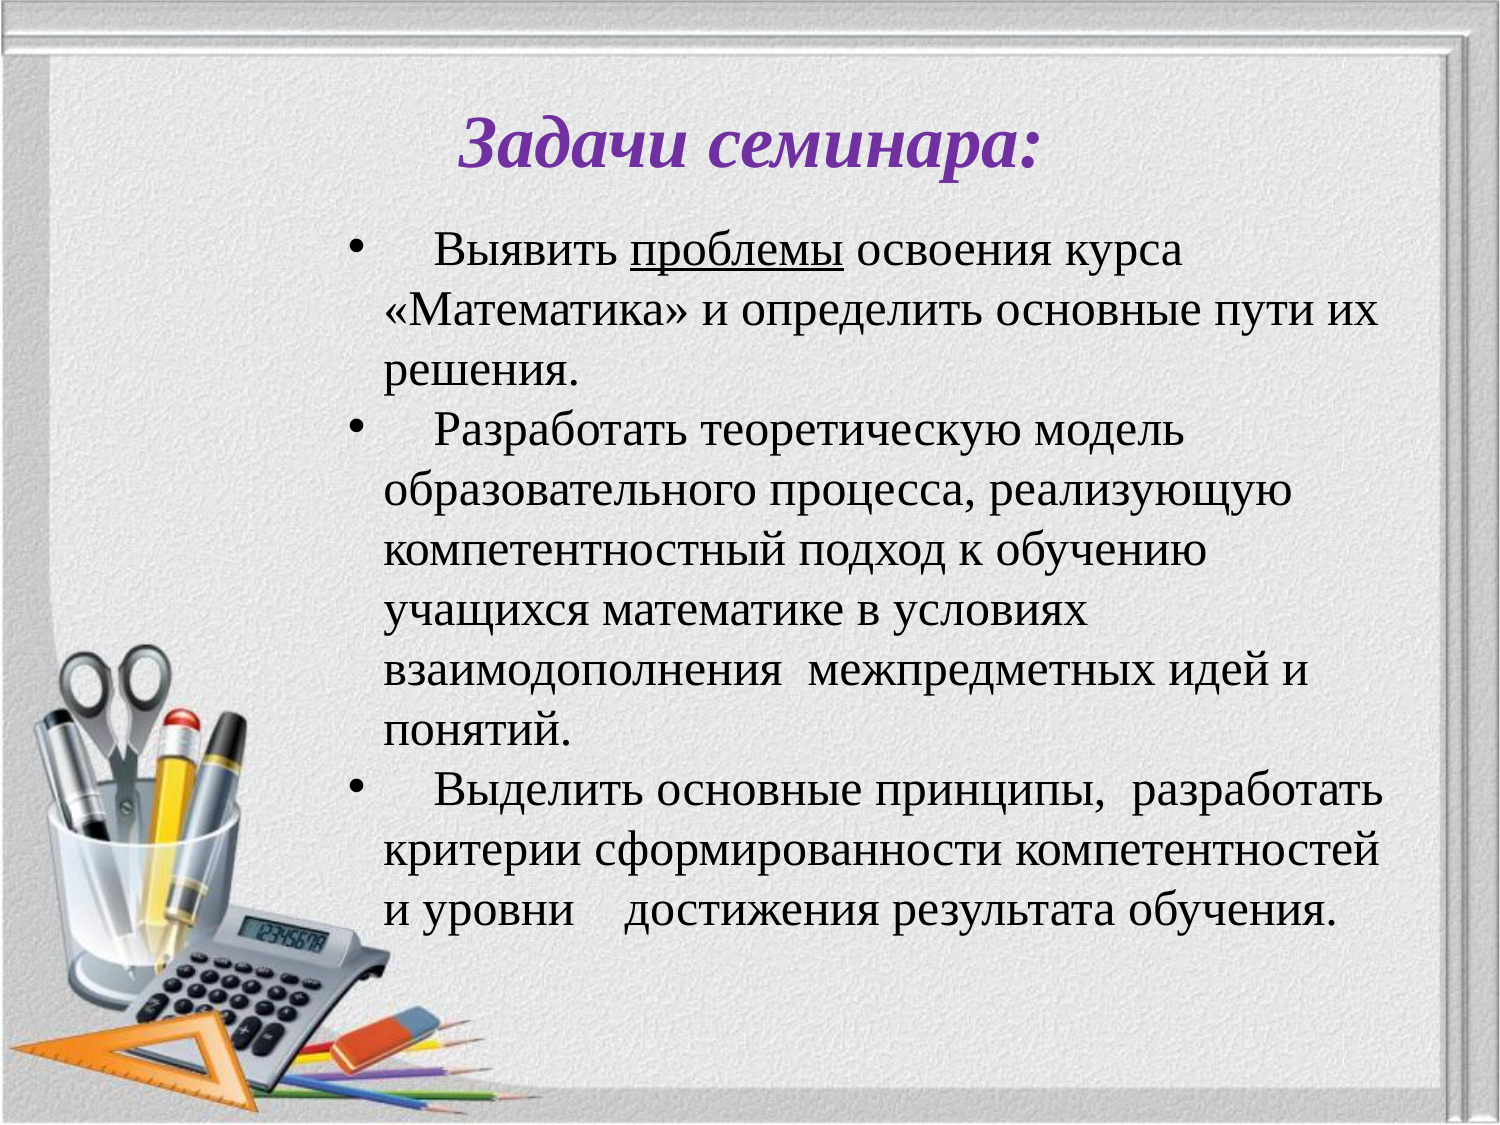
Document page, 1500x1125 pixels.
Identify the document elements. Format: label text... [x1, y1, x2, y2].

text_box Выявить проблемы освоения курса «Математика» и определить основные пути их решения. Разработать теоретическую модель образовательного процесса, реализующую компетентностный подход к обучению учащихся математике в условиях взаимодополнения межпредметных идей и понятий. Выделить основные принципы, разработать критерии сформированности компетентностей и уровни достижения результата обучения. [218, 207, 1412, 943]
title Задачи семинара: [76, 0, 1428, 185]
picture [0, 0, 1500, 1125]
